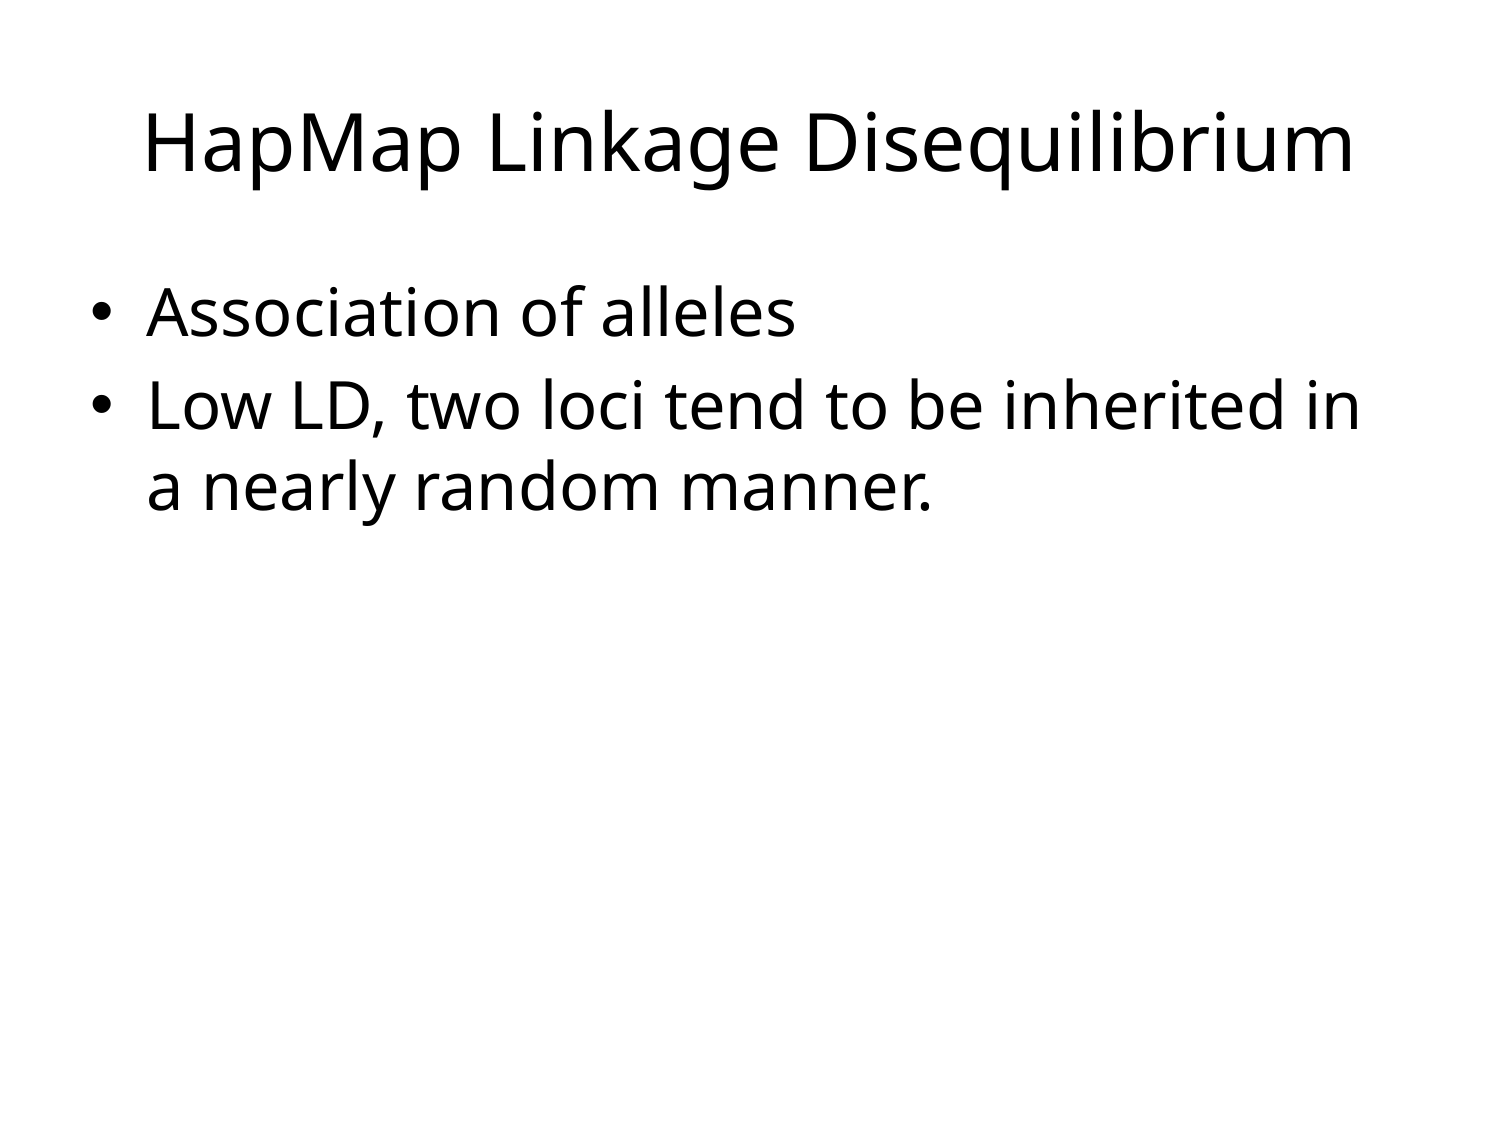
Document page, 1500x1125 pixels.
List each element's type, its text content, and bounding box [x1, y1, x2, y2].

list Association of alleles Low LD, two loci tend to be inherited in a nearly random manner. [75, 262, 1425, 1005]
title HapMap Linkage Disequilibrium [75, 45, 1425, 233]
